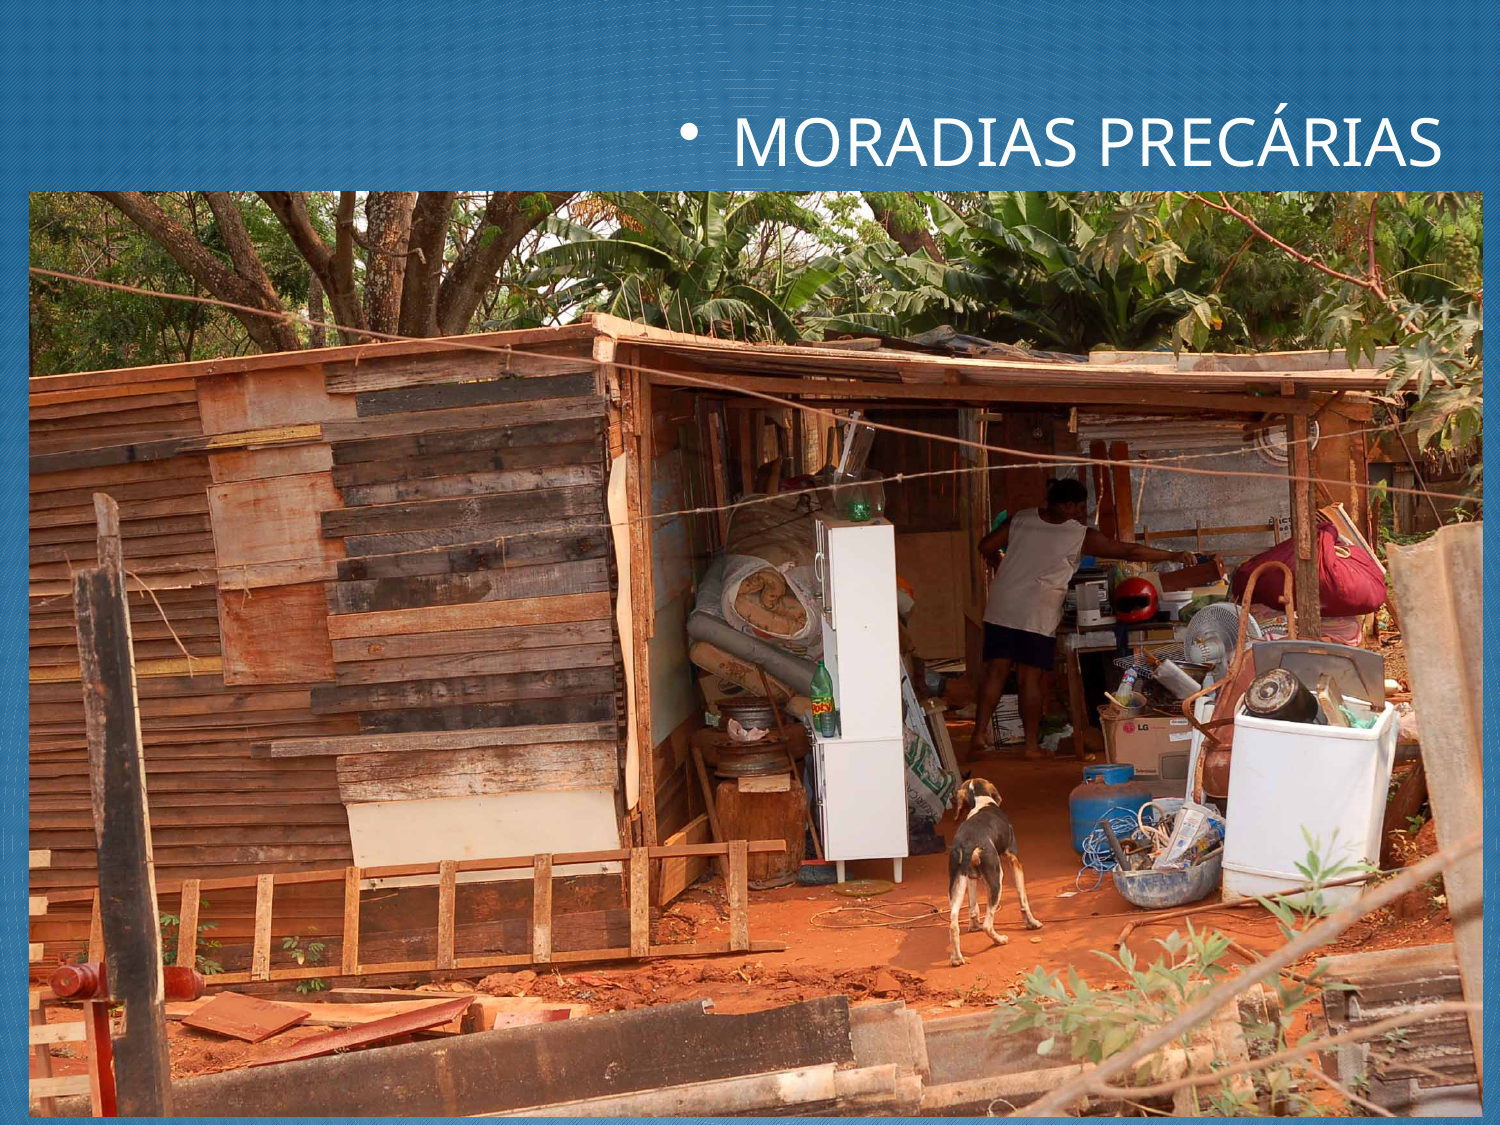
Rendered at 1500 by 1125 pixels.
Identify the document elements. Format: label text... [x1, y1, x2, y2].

picture [28, 191, 1483, 1117]
title MORADIAS PRECÁRIAS [159, 0, 1460, 186]
